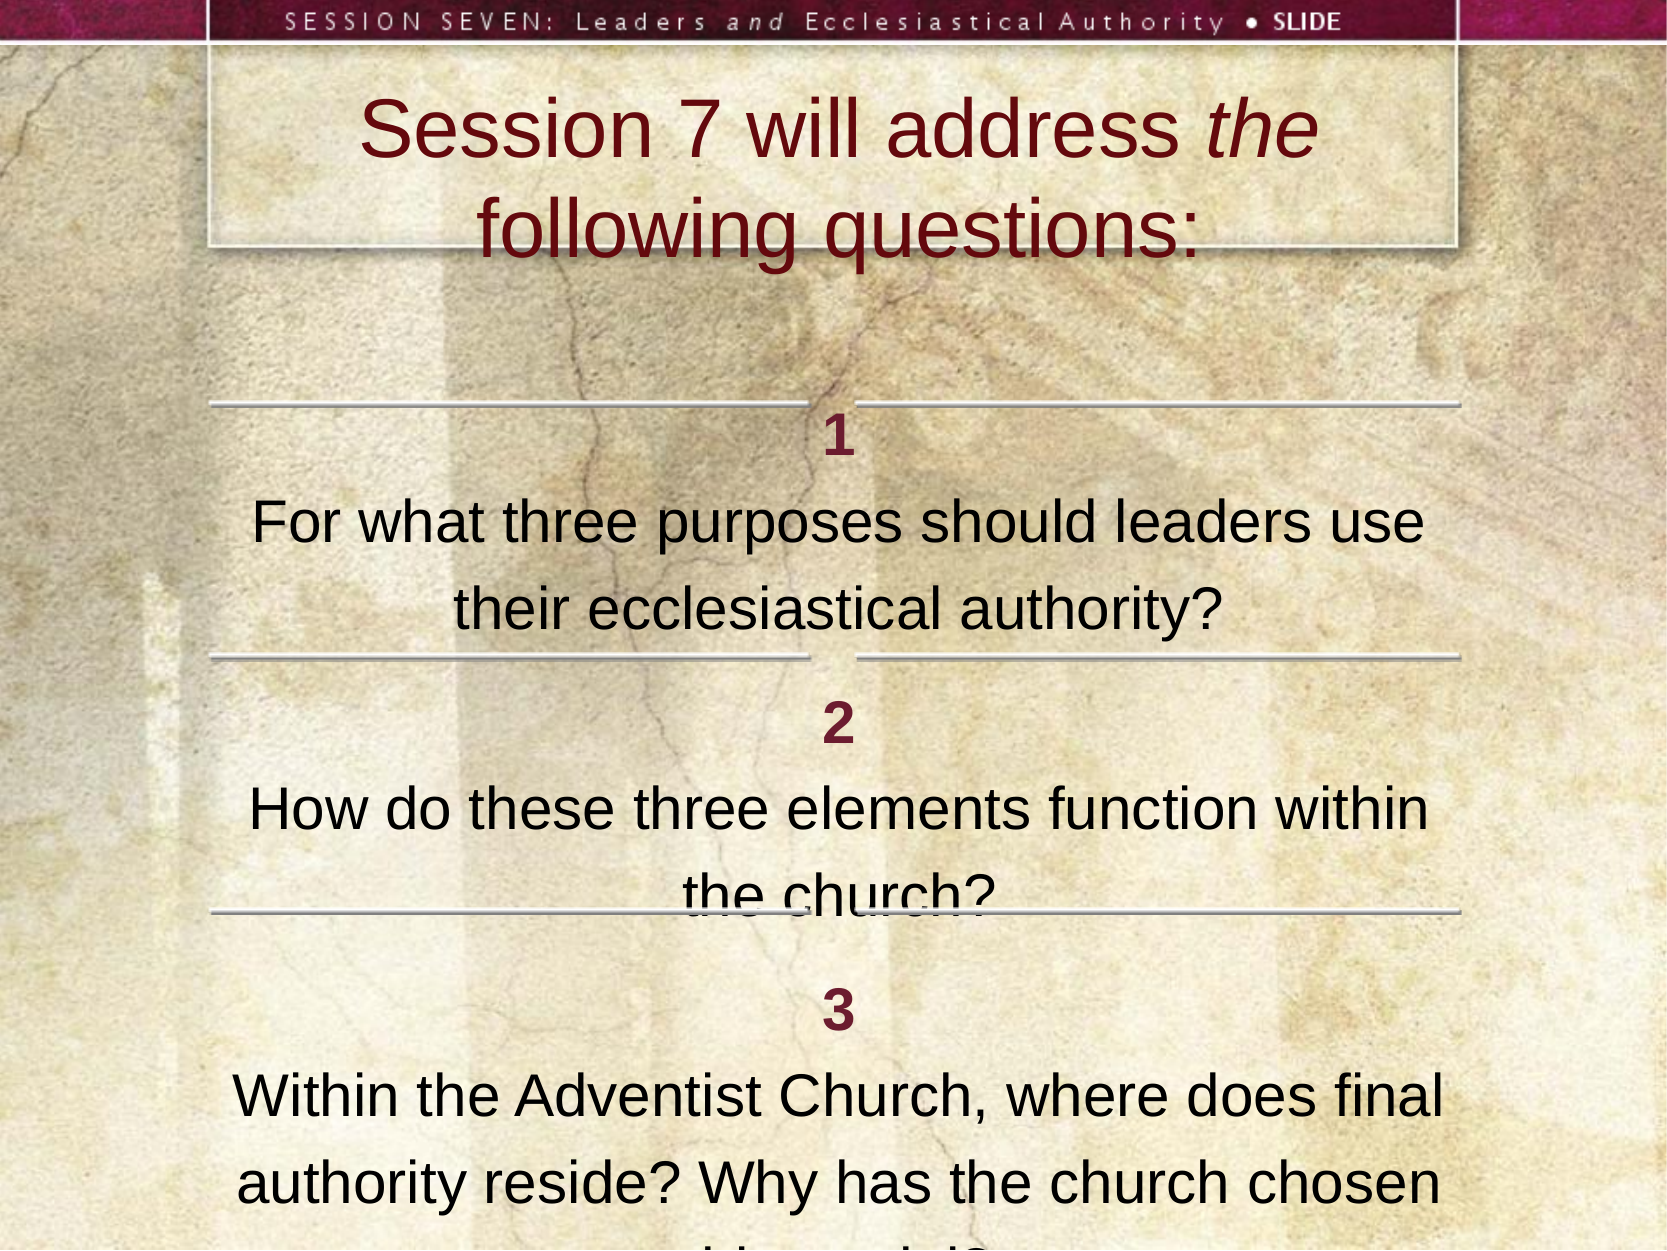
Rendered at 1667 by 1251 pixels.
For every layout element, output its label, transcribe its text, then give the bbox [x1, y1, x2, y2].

text_box [854, 907, 1462, 915]
text_box [208, 400, 813, 408]
text_box Session 7 will address the following questions: [266, 68, 1413, 241]
picture [0, 0, 1667, 45]
text_box [208, 652, 813, 662]
text_box [854, 652, 1462, 662]
text_box [0, 45, 1667, 1250]
text_box [854, 400, 1462, 408]
text_box [208, 907, 813, 915]
text_box 1 For what three purposes should leaders use their ecclesiastical authority? 2 How do these three elements function within the church? 3 Within the Adventist Church, where does final authority reside? Why has the church chosen this model? [208, 374, 1471, 1220]
